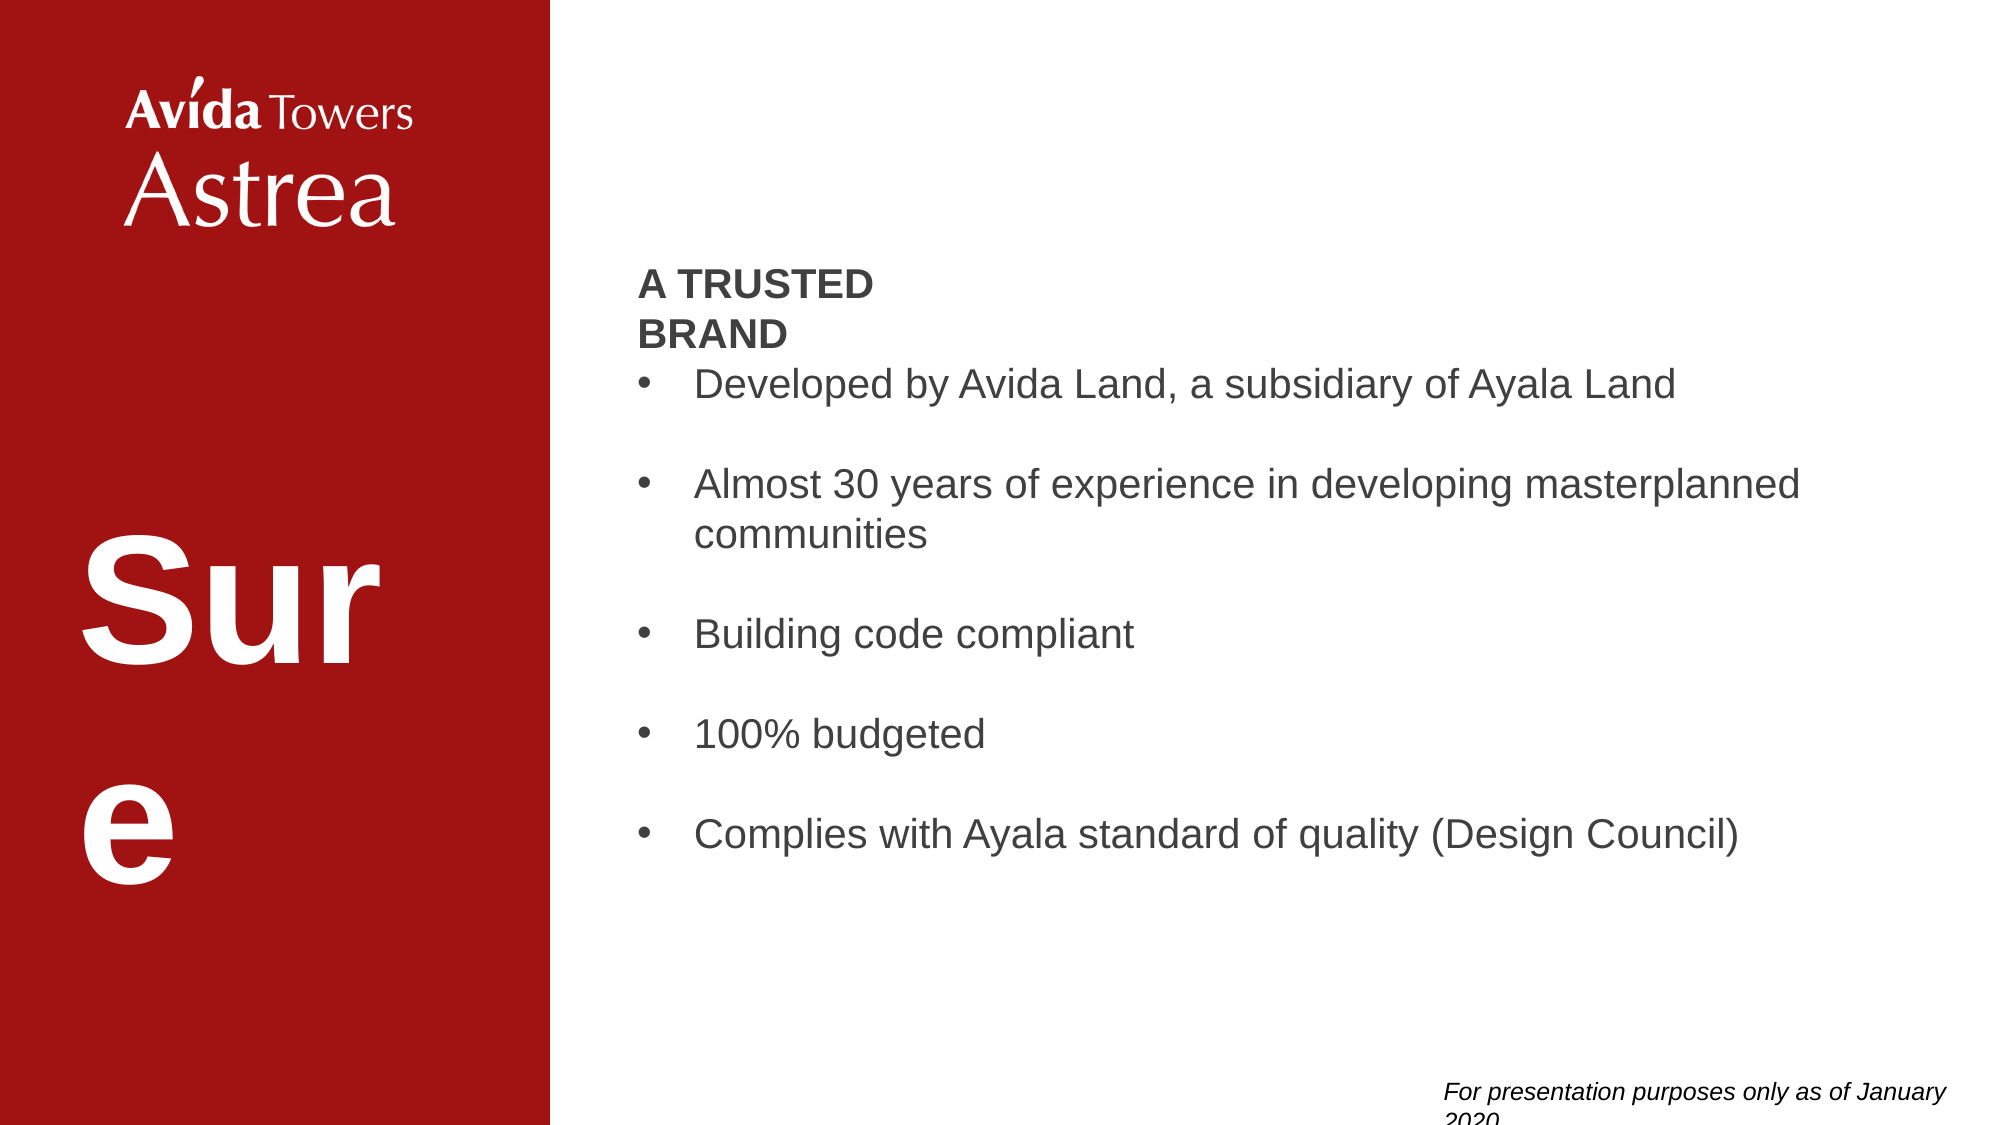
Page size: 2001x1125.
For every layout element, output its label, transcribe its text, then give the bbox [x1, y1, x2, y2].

text_box [0, 0, 550, 1125]
list Developed by Avida Land, a subsidiary of Ayala Land Almost 30 years of experience in developing masterplanned communities Building code compliant 100% budgeted Complies with Ayala standard of quality (Design Council) [144, 355, 1856, 995]
text_box Sure [75, 478, 474, 921]
text_box For presentation purposes only as of January 2020 [1441, 1073, 1983, 1125]
text_box [111, 0, 438, 304]
title A TRUSTED BRAND [635, 254, 1023, 355]
